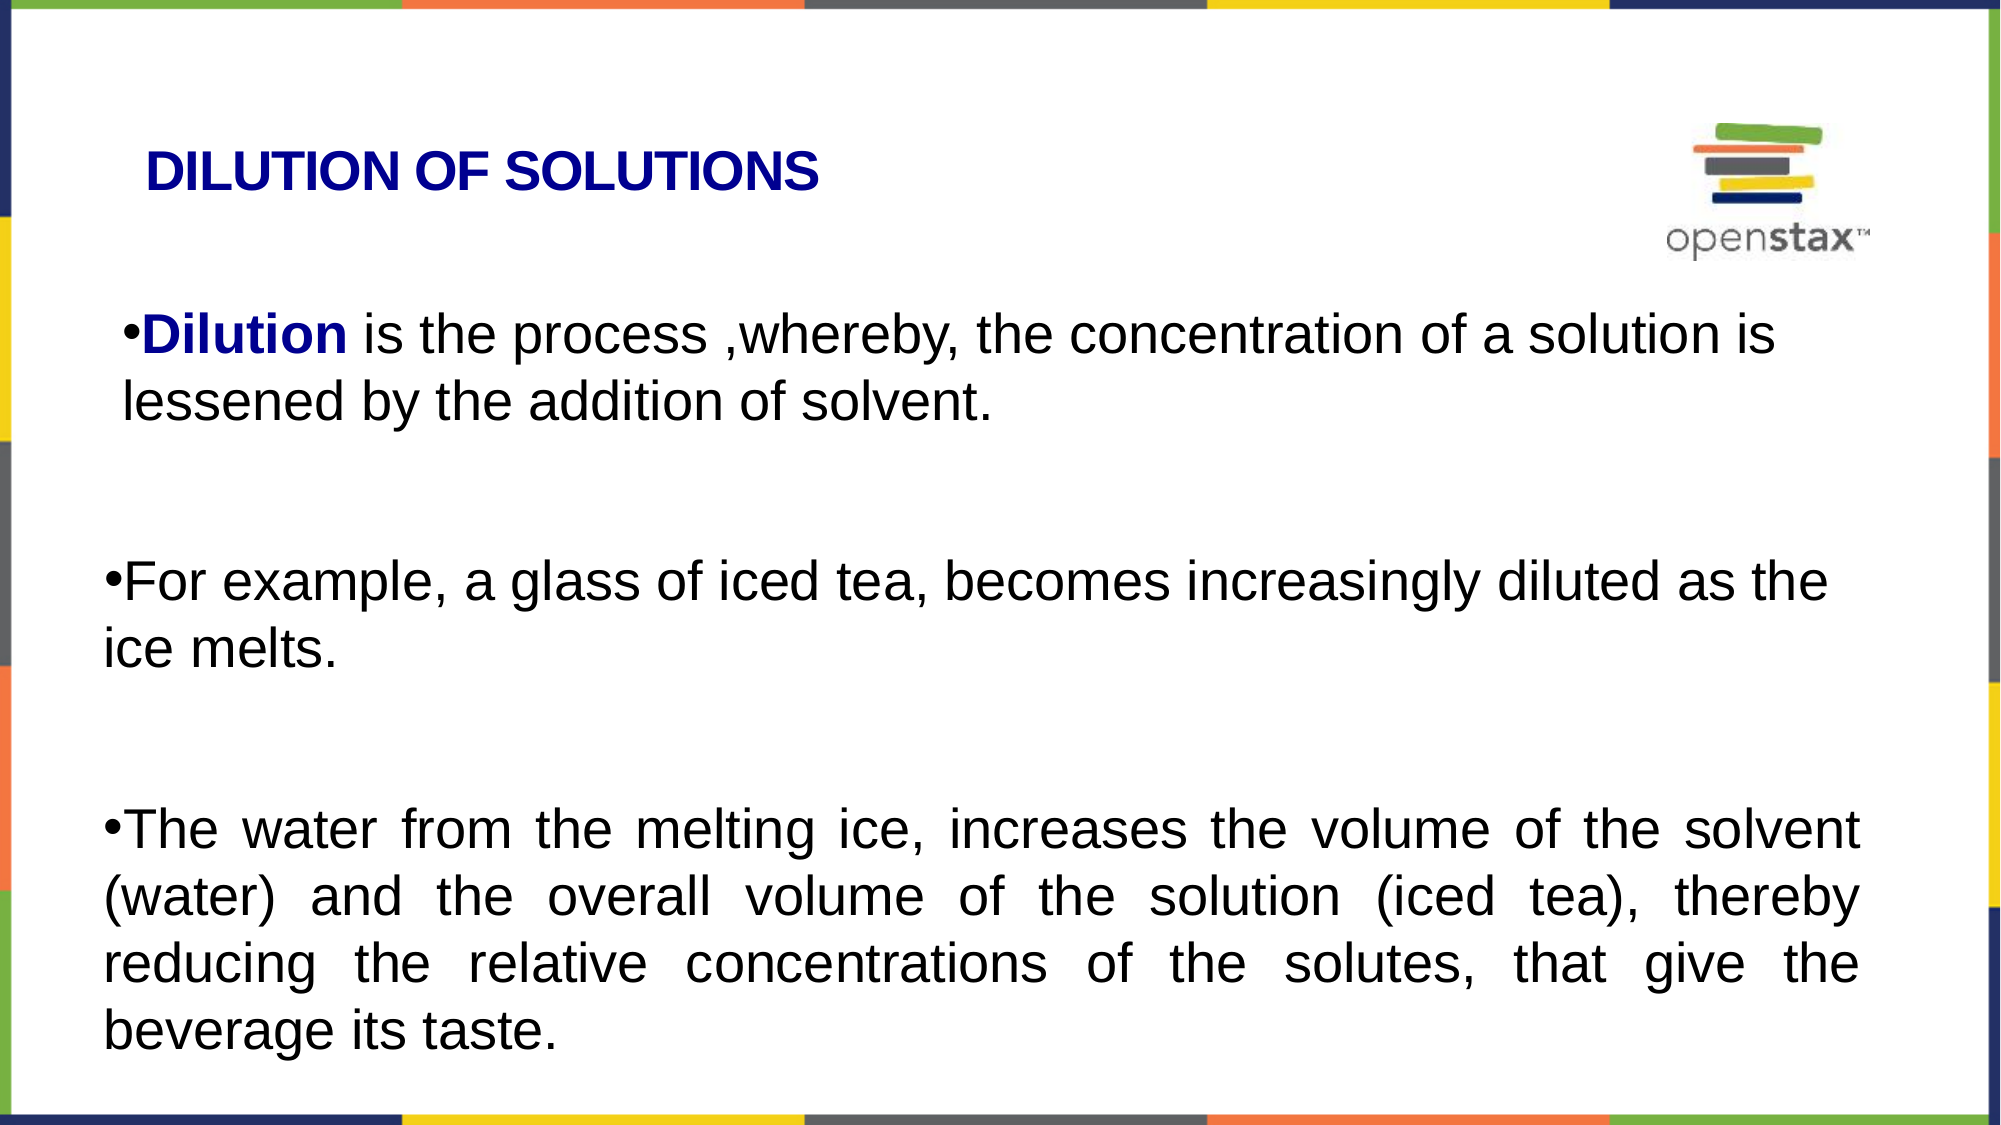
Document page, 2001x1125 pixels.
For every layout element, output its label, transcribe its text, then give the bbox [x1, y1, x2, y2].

title Dilution of solutions [130, 125, 961, 209]
list Dilution is the process ,whereby, the concentration of a solution is lessened by the addition of solvent. For example, a glass of iced tea, becomes increasingly diluted as the ice melts. The water from the melting ice, increases the volume of the solvent (water) and the overall volume of the solution (iced tea), thereby reducing the relative concentrations of the solutes, that give the beverage its taste. [88, 209, 1877, 1072]
picture [0, 0, 2001, 1125]
